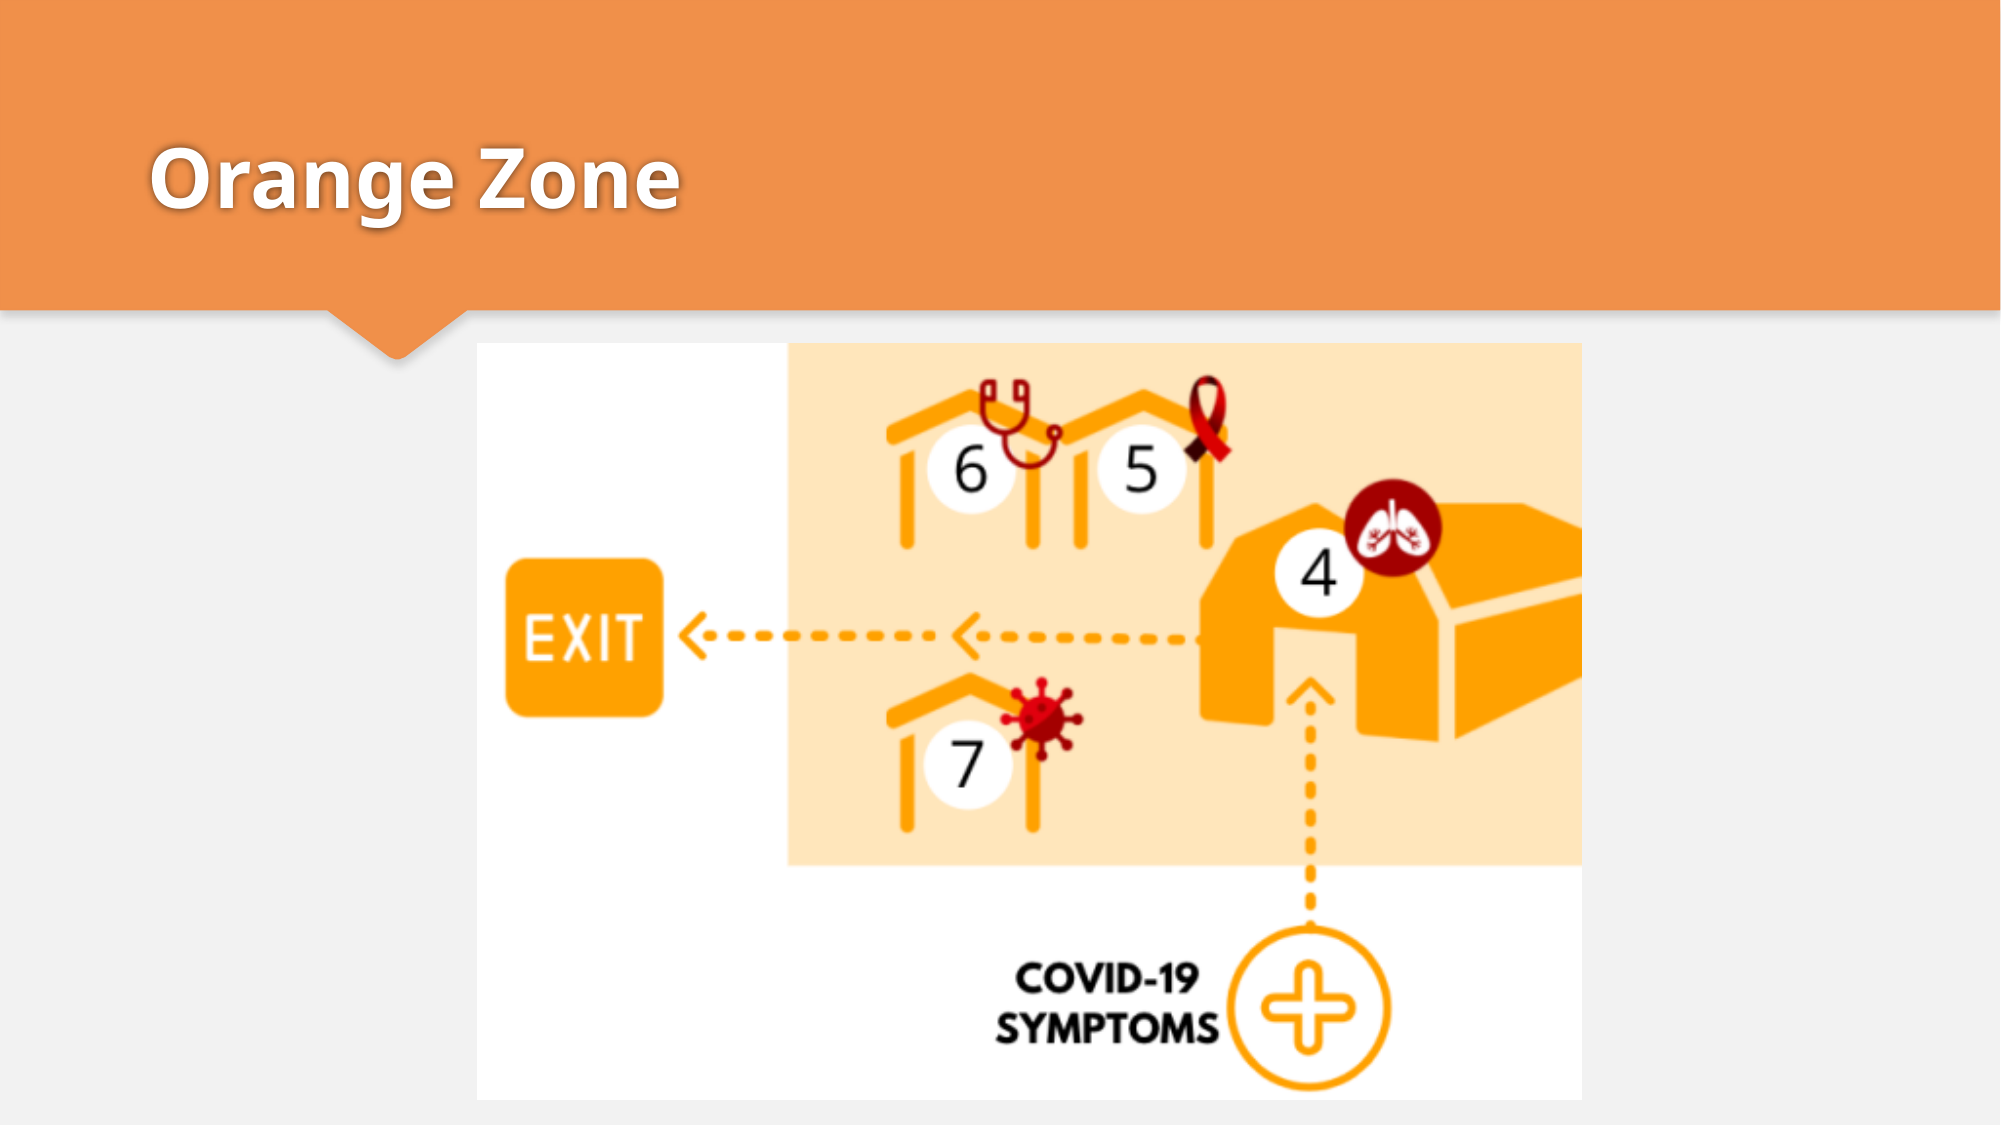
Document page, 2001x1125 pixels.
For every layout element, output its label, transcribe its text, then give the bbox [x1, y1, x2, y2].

picture [477, 342, 1582, 1101]
title Orange Zone [132, 73, 1868, 233]
